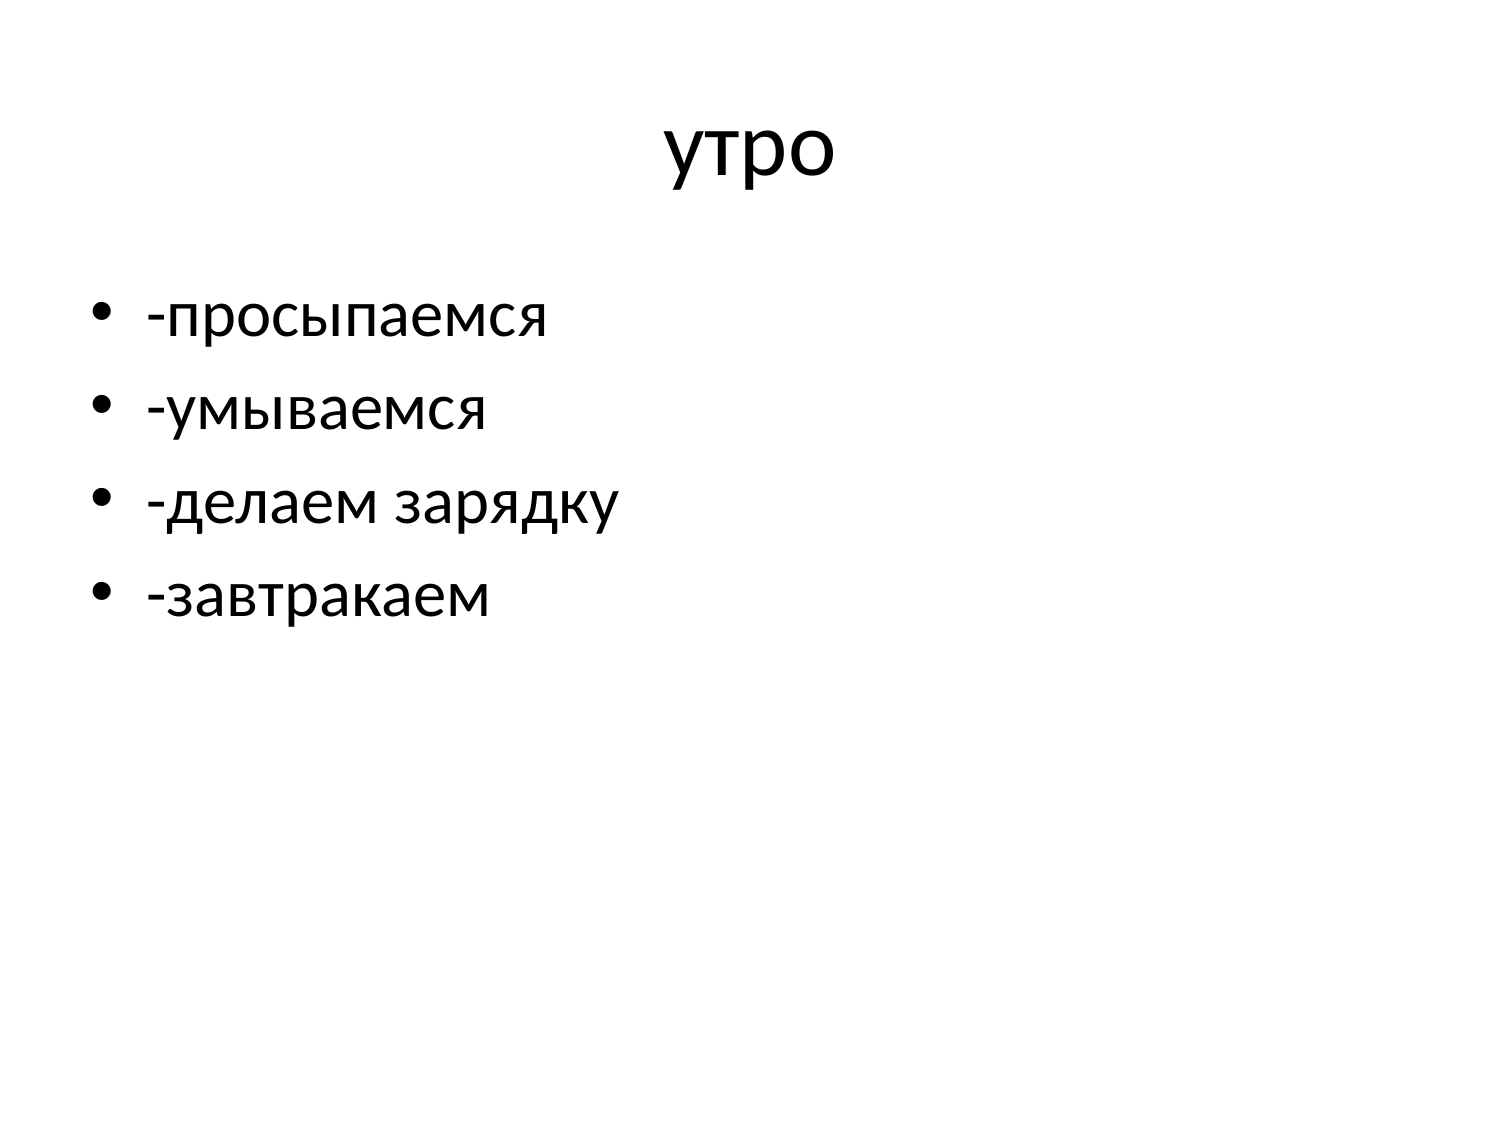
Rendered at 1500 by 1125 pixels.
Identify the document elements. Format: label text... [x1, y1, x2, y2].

list -просыпаемся -умываемся -делаем зарядку -завтракаем [75, 262, 1425, 1005]
title утро [75, 45, 1425, 233]
